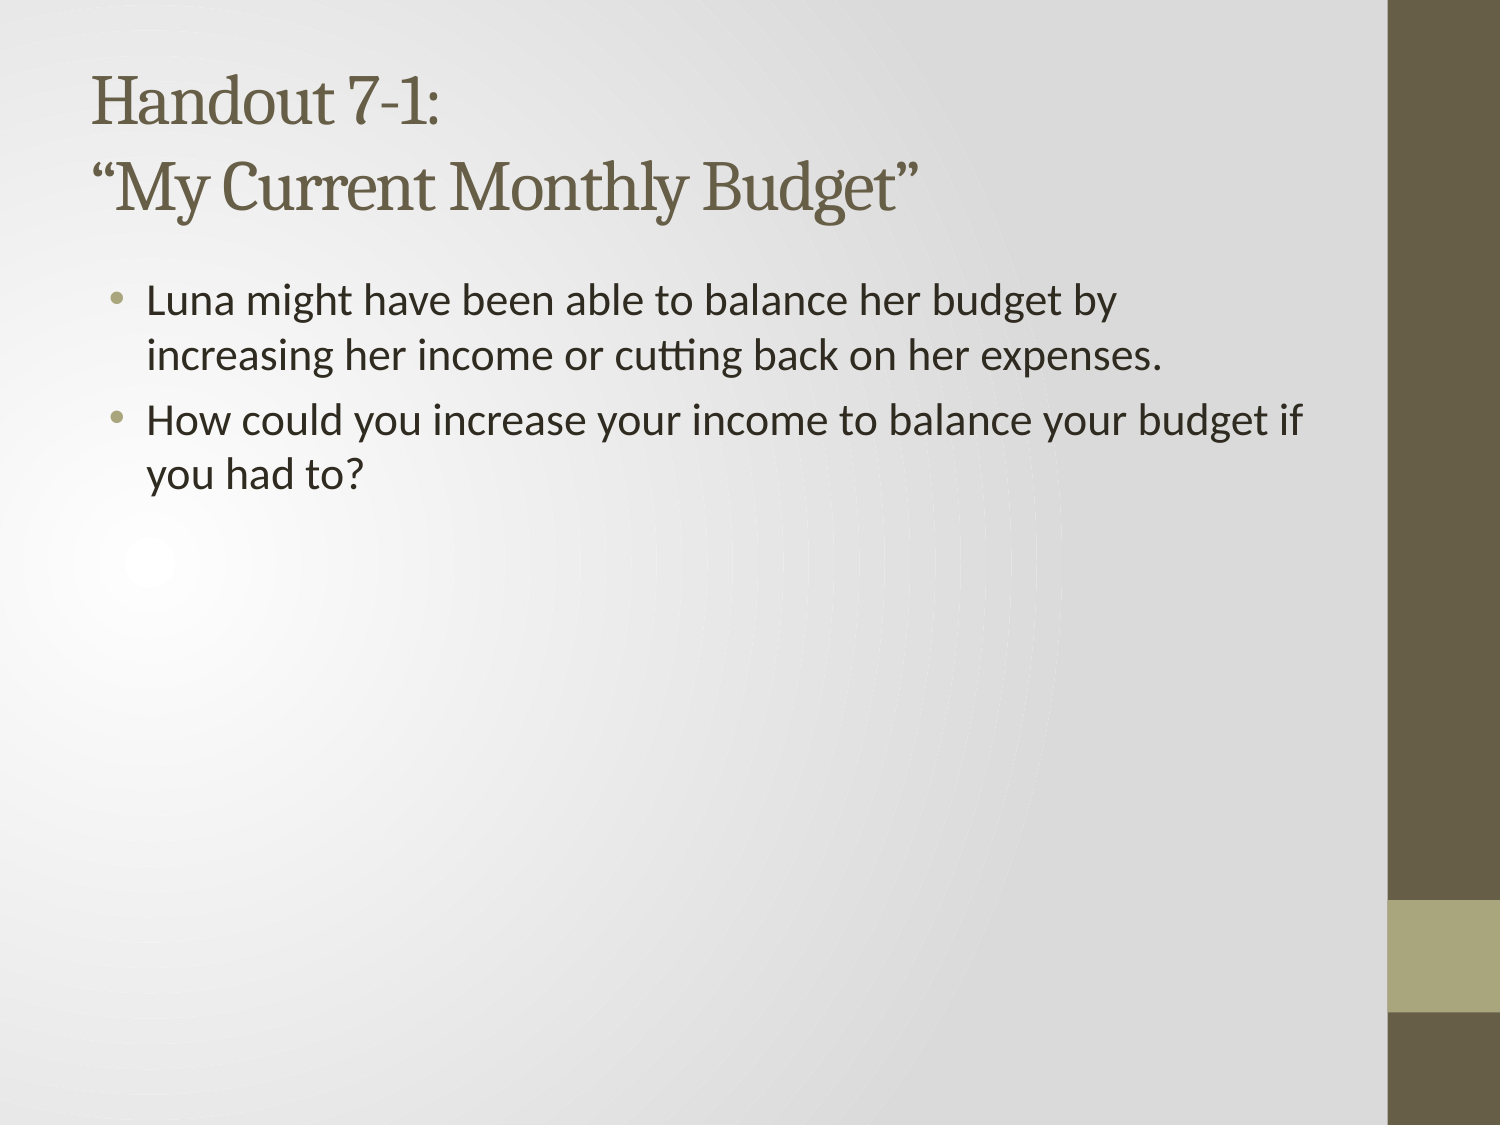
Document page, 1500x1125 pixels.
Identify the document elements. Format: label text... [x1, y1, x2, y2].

title Handout 7-1: “My Current Monthly Budget” [75, 45, 1325, 233]
list Luna might have been able to balance her budget by increasing her income or cutting back on her expenses. How could you increase your income to balance your budget if you had to? [75, 262, 1325, 1050]
